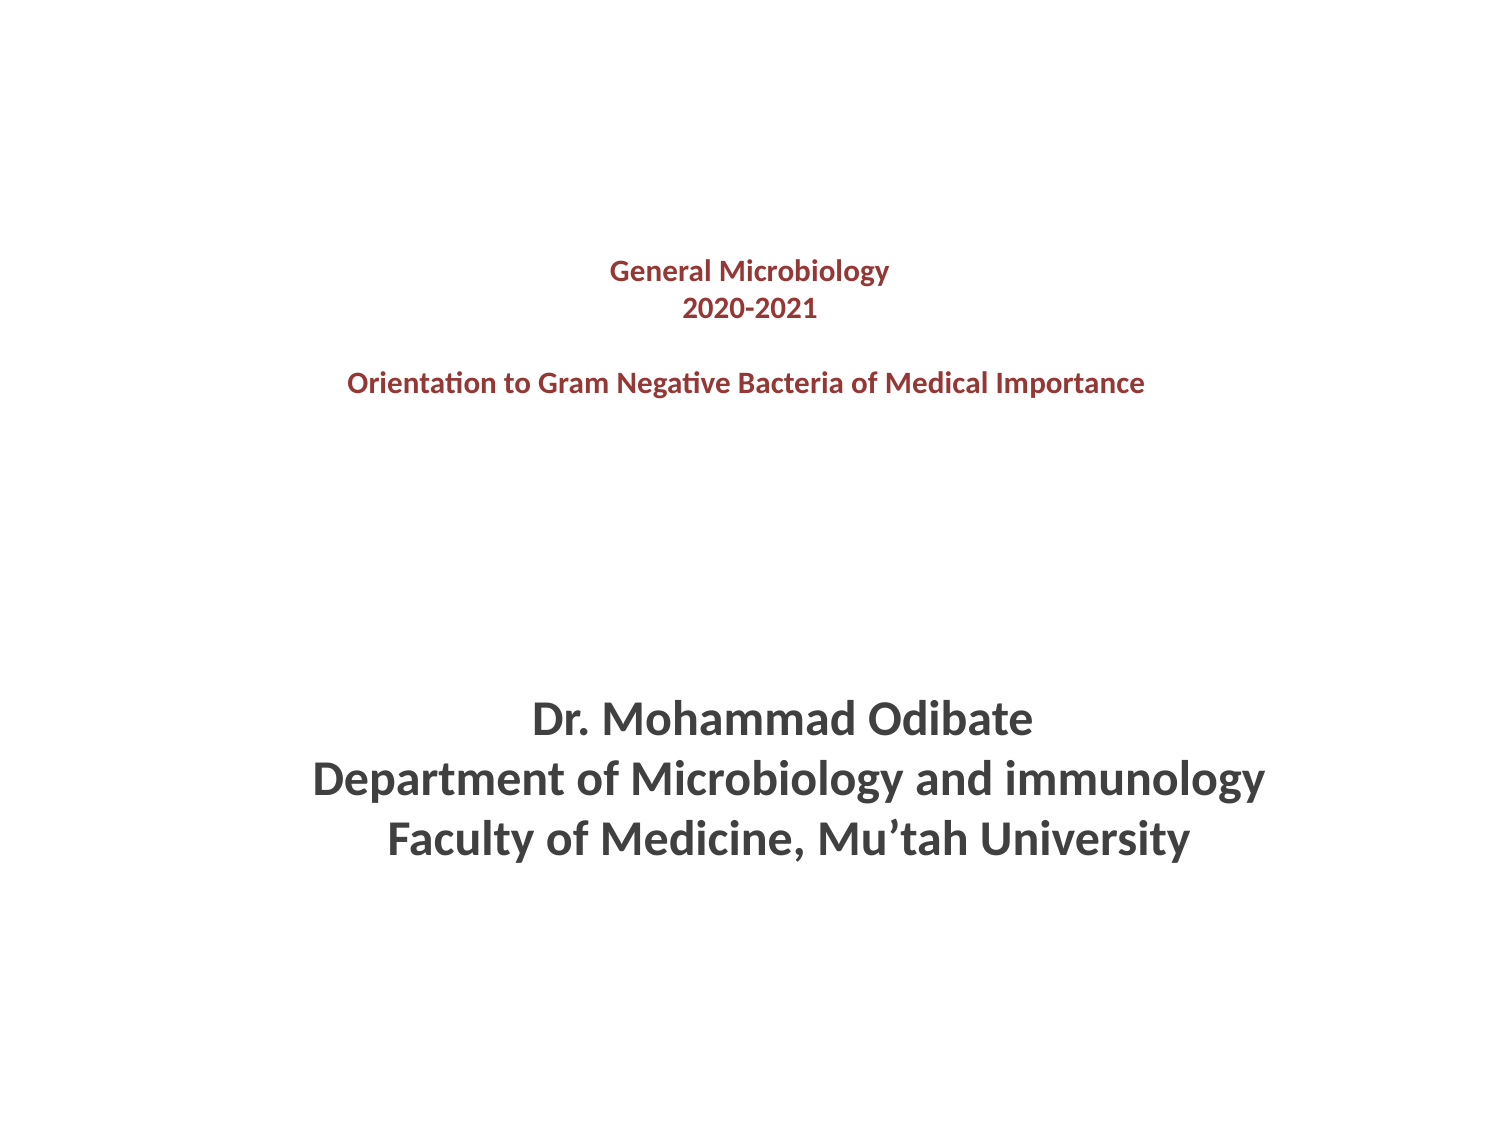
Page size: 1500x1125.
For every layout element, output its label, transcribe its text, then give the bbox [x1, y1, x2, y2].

text_box Dr. Mohammad Odibate Department of Microbiology and immunology Faculty of Medicine, Mu’tah University [284, 677, 1282, 993]
title General Microbiology 2020-2021 Orientation to Gram Negative Bacteria of Medical Importance [112, 204, 1388, 446]
